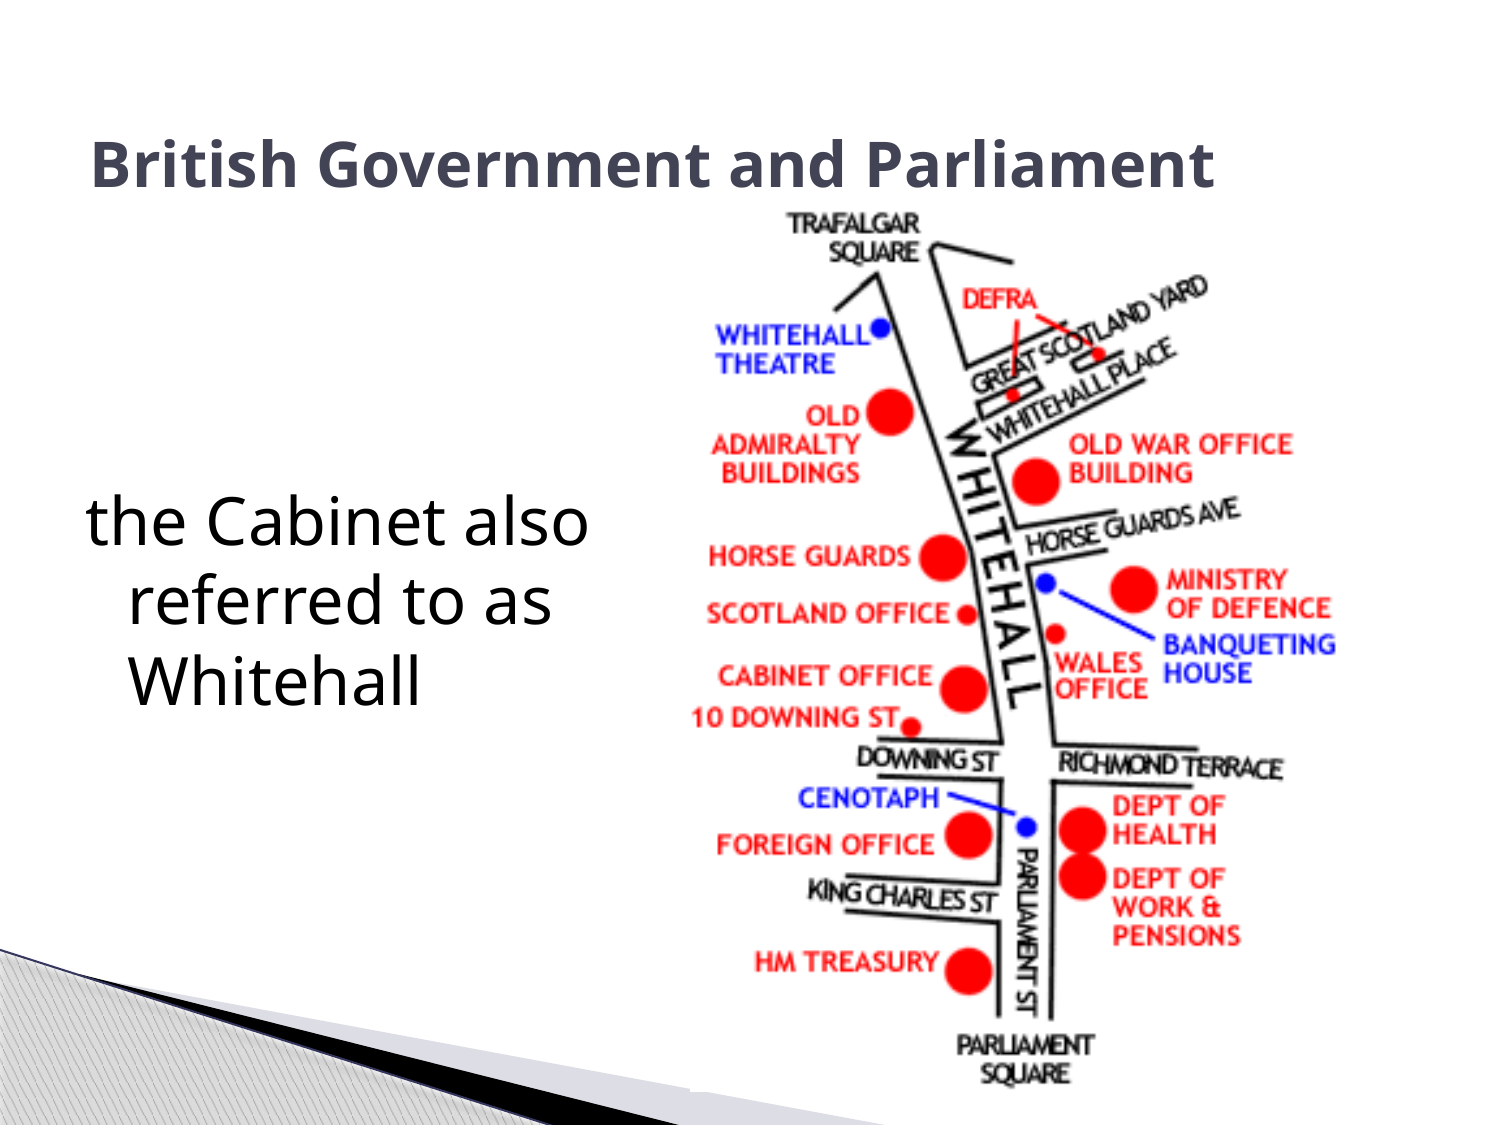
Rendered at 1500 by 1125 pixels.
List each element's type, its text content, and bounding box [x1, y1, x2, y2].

title British Government and Parliament [75, 115, 1425, 209]
list the Cabinet also referred to as Whitehall [53, 243, 684, 891]
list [690, 207, 1341, 1092]
